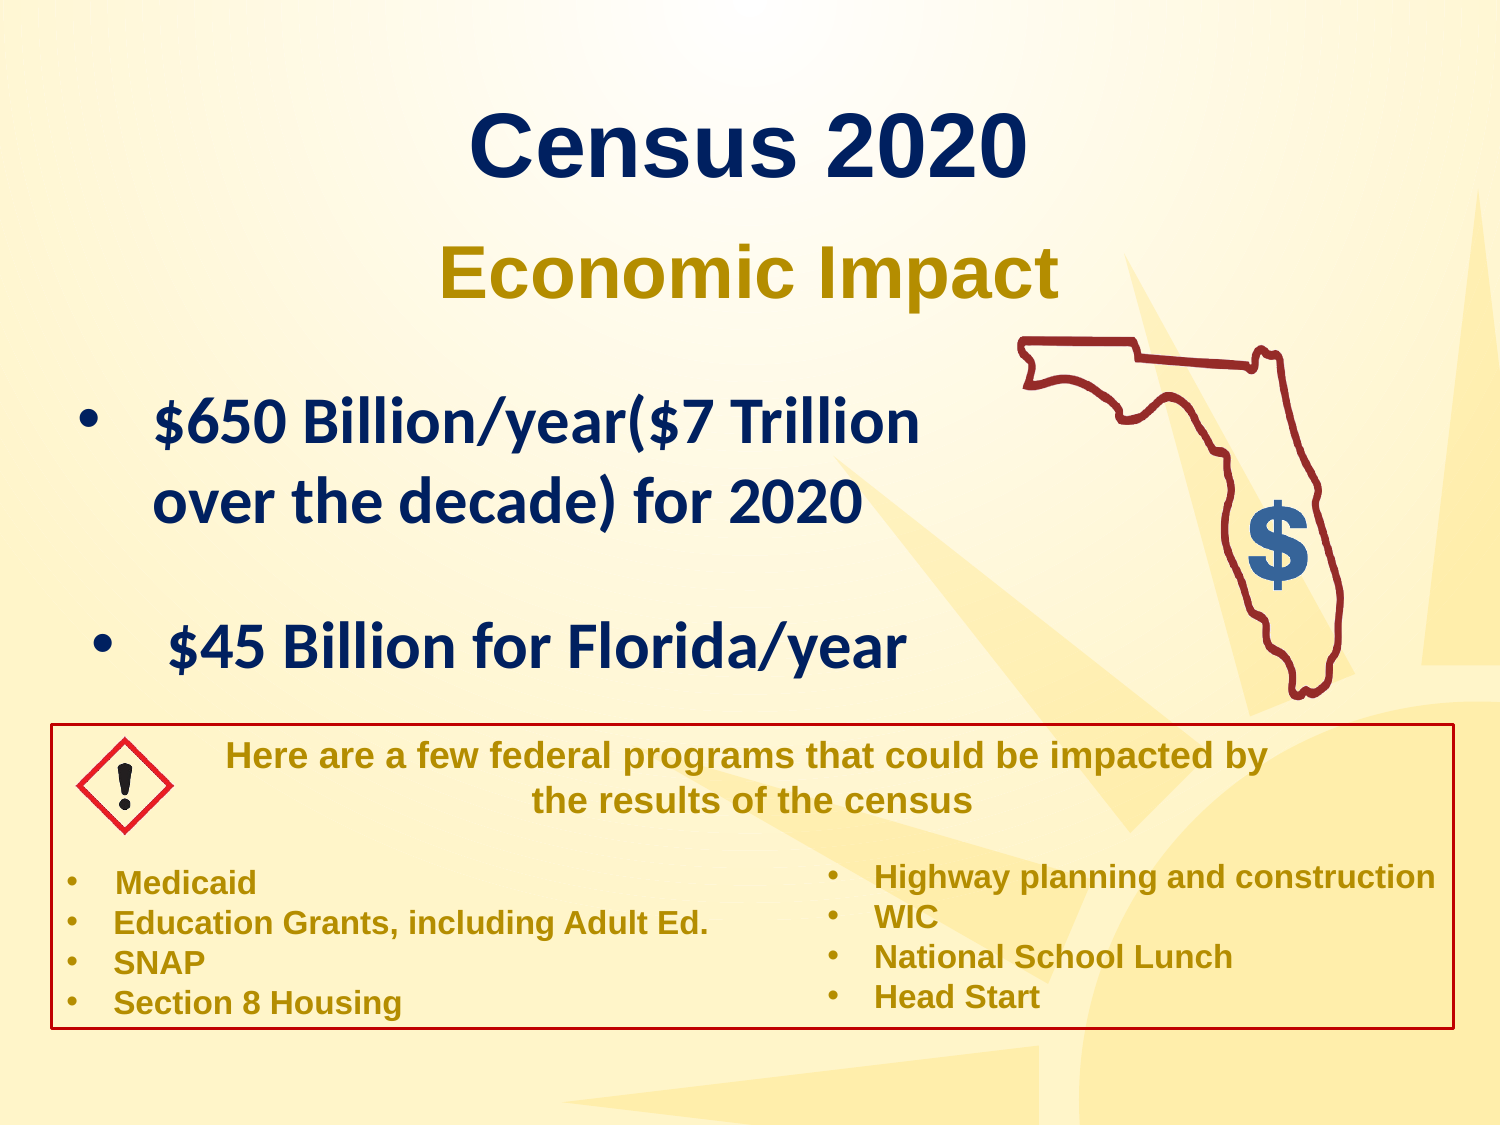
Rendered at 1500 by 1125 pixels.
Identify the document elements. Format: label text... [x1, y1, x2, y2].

title Census 2020 [133, 66, 1366, 216]
text_box Highway planning and construction WIC National School Lunch Head Start [812, 848, 1483, 1023]
picture [55, 716, 194, 855]
text_box $45 Billion for Florida/year [76, 594, 933, 690]
picture [992, 315, 1369, 755]
text_box $650 Billion/year($7 Trillion over the decade) for 2020 [62, 369, 987, 545]
text_box Economic Impact [424, 215, 1075, 321]
text_box Here are a few federal programs that could be impacted by the results of the census Medicaid Education Grants, including Adult Ed. SNAP Section 8 Housing [51, 724, 1454, 1029]
